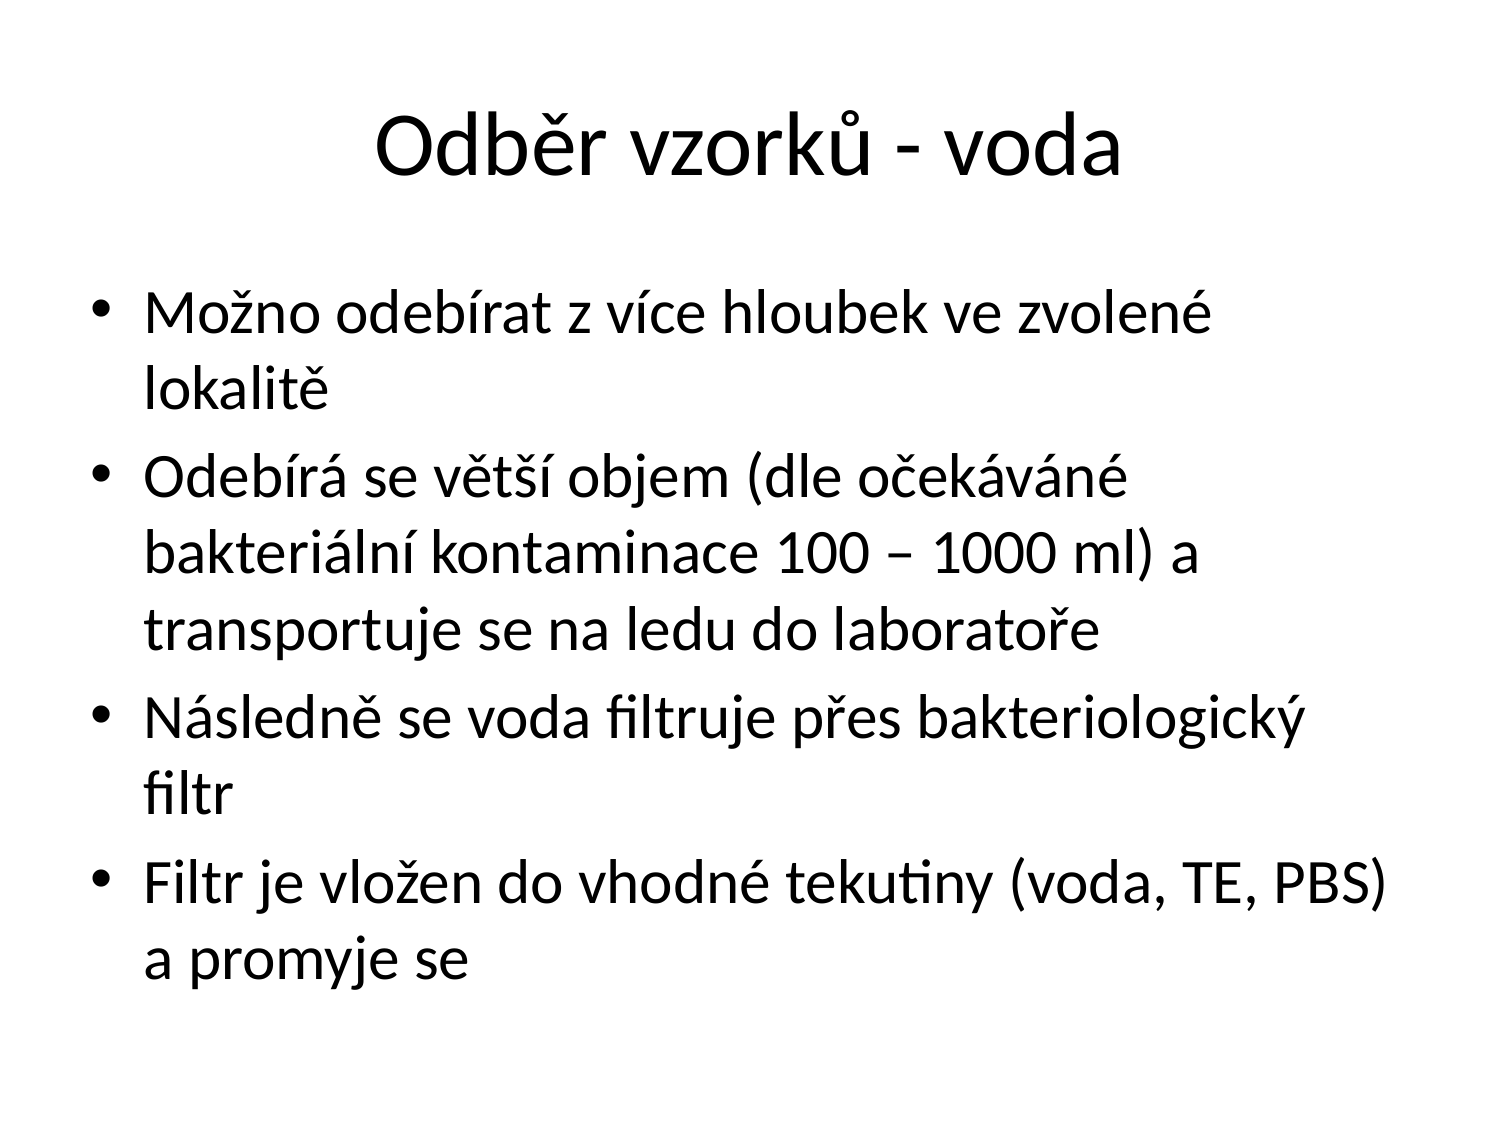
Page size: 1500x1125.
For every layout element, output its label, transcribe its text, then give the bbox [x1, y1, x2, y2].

list Možno odebírat z více hloubek ve zvolené lokalitě Odebírá se větší objem (dle očekáváné bakteriální kontaminace 100 – 1000 ml) a transportuje se na ledu do laboratoře Následně se voda filtruje přes bakteriologický filtr Filtr je vložen do vhodné tekutiny (voda, TE, PBS) a promyje se [75, 262, 1425, 1005]
title Odběr vzorků - voda [75, 45, 1425, 233]
